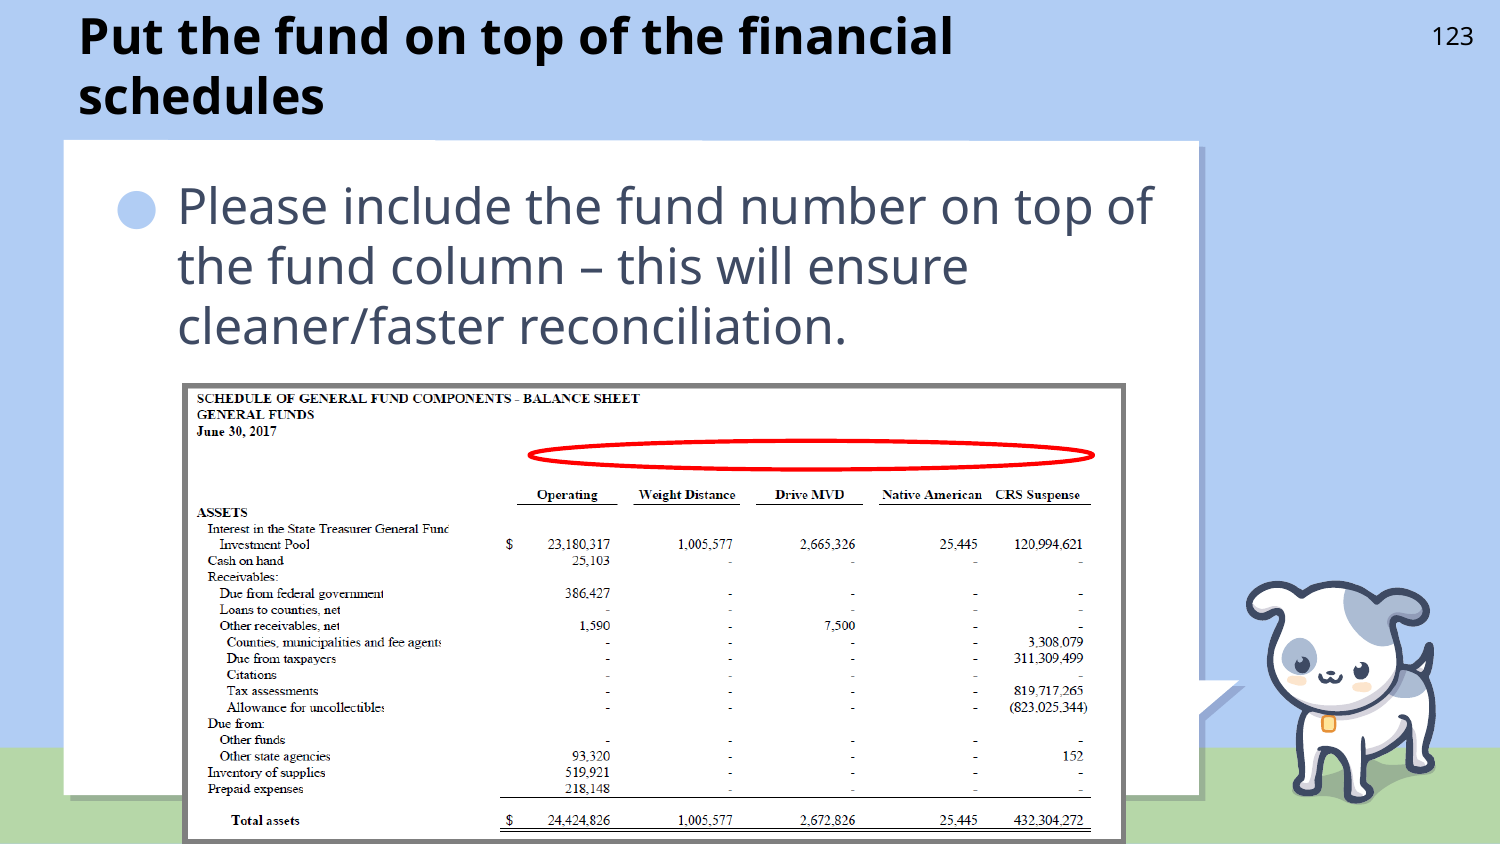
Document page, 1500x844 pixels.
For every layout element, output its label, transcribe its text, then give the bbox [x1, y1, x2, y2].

picture [182, 382, 1126, 844]
slide_number 123 [1399, 5, 1490, 70]
title To make it easier to reconcile – Put the fund on top of the financial schedules [63, 0, 1200, 140]
list Please include the fund number on top of the fund column – this will ensure cleaner/faster reconciliation. [87, 159, 1177, 771]
